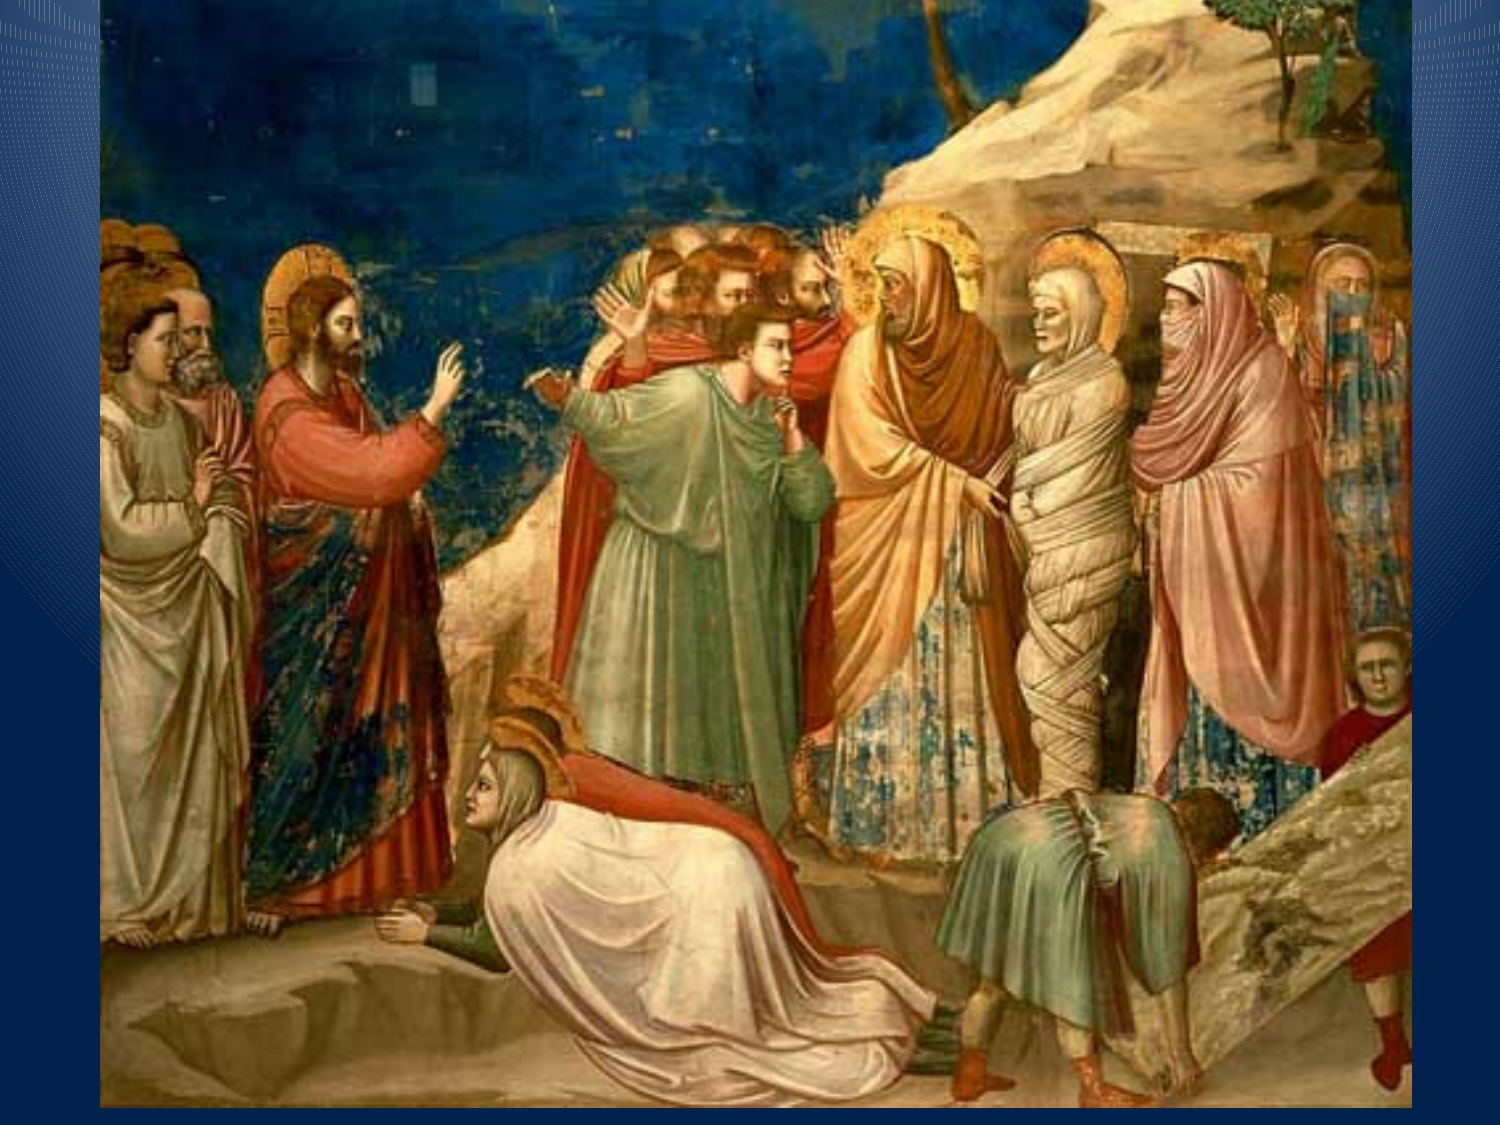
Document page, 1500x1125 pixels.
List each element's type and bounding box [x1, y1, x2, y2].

list [100, 0, 1412, 1109]
